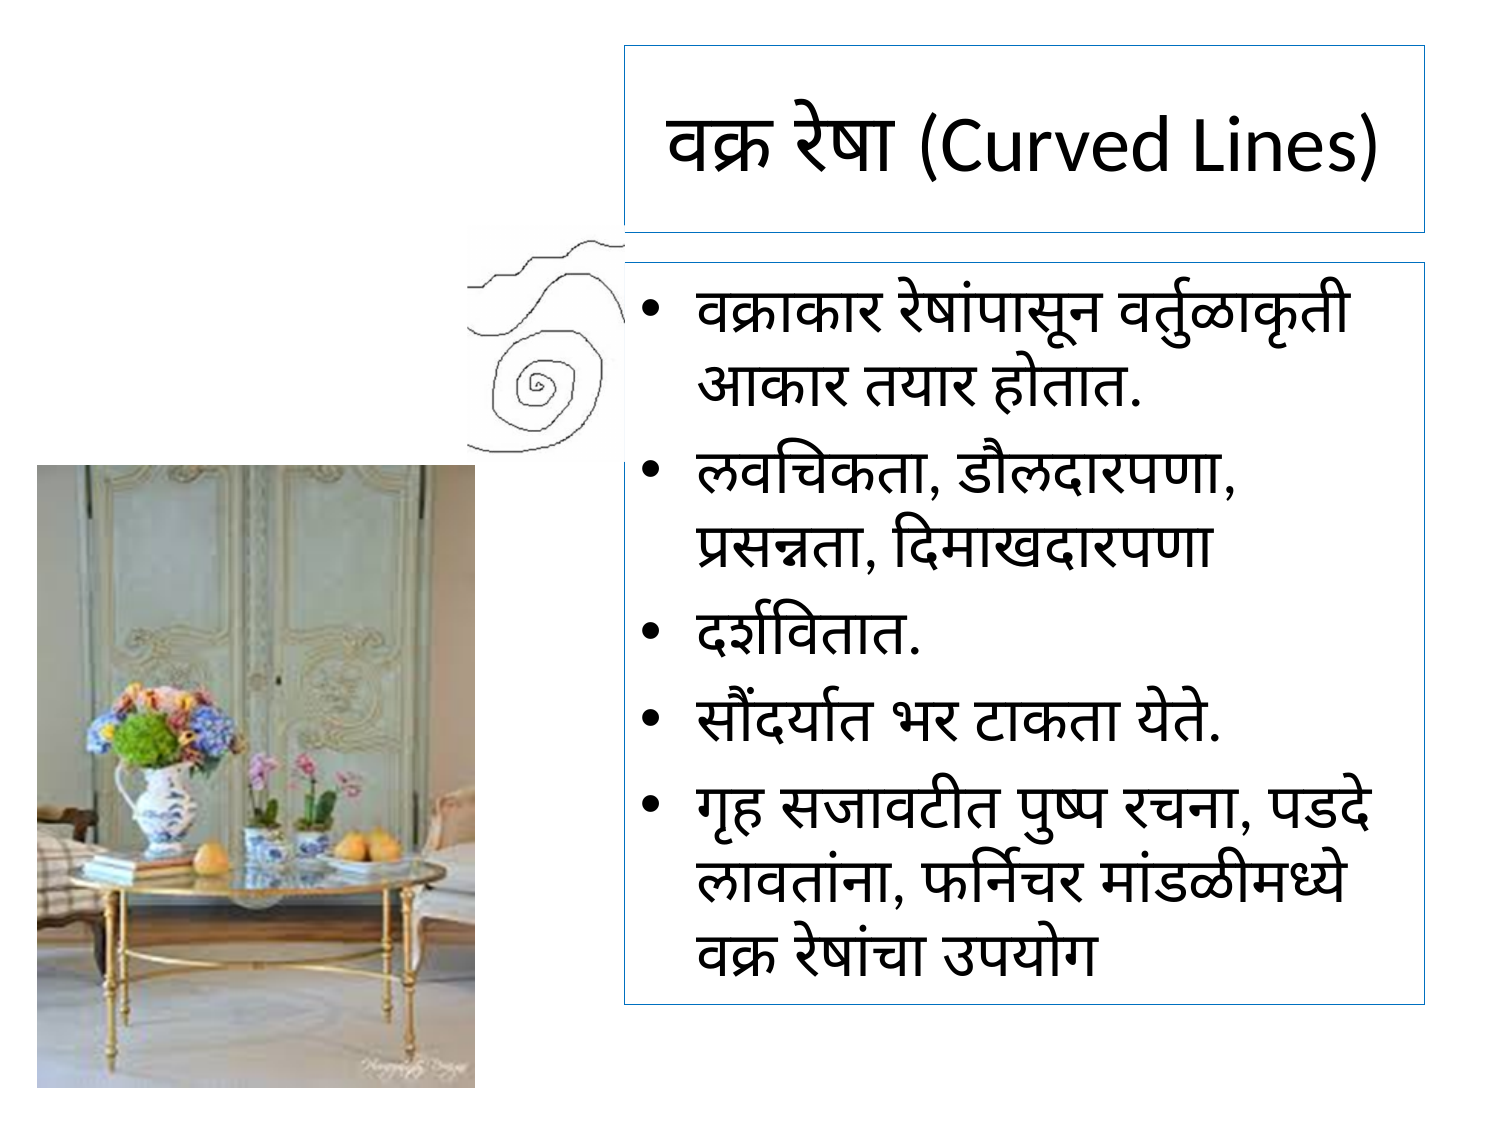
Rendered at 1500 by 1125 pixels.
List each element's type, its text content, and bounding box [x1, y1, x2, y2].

picture [37, 465, 476, 1088]
list वक्राकार रेषांपासून वर्तुळाकृती आकार तयार होतात. लवचिकता, डौलदारपणा, प्रसन्नता, दिमाखदारपणा दर्शवितात. सौंदर्यात भर टाकता येते. गृह सजावटीत पुष्प रचना, पडदे लावतांना, फर्निचर मांडळीमध्ये वक्र रेषांचा उपयोग [624, 262, 1425, 1005]
picture [427, 226, 665, 461]
title वक्र रेषा (Curved Lines) [624, 45, 1425, 233]
